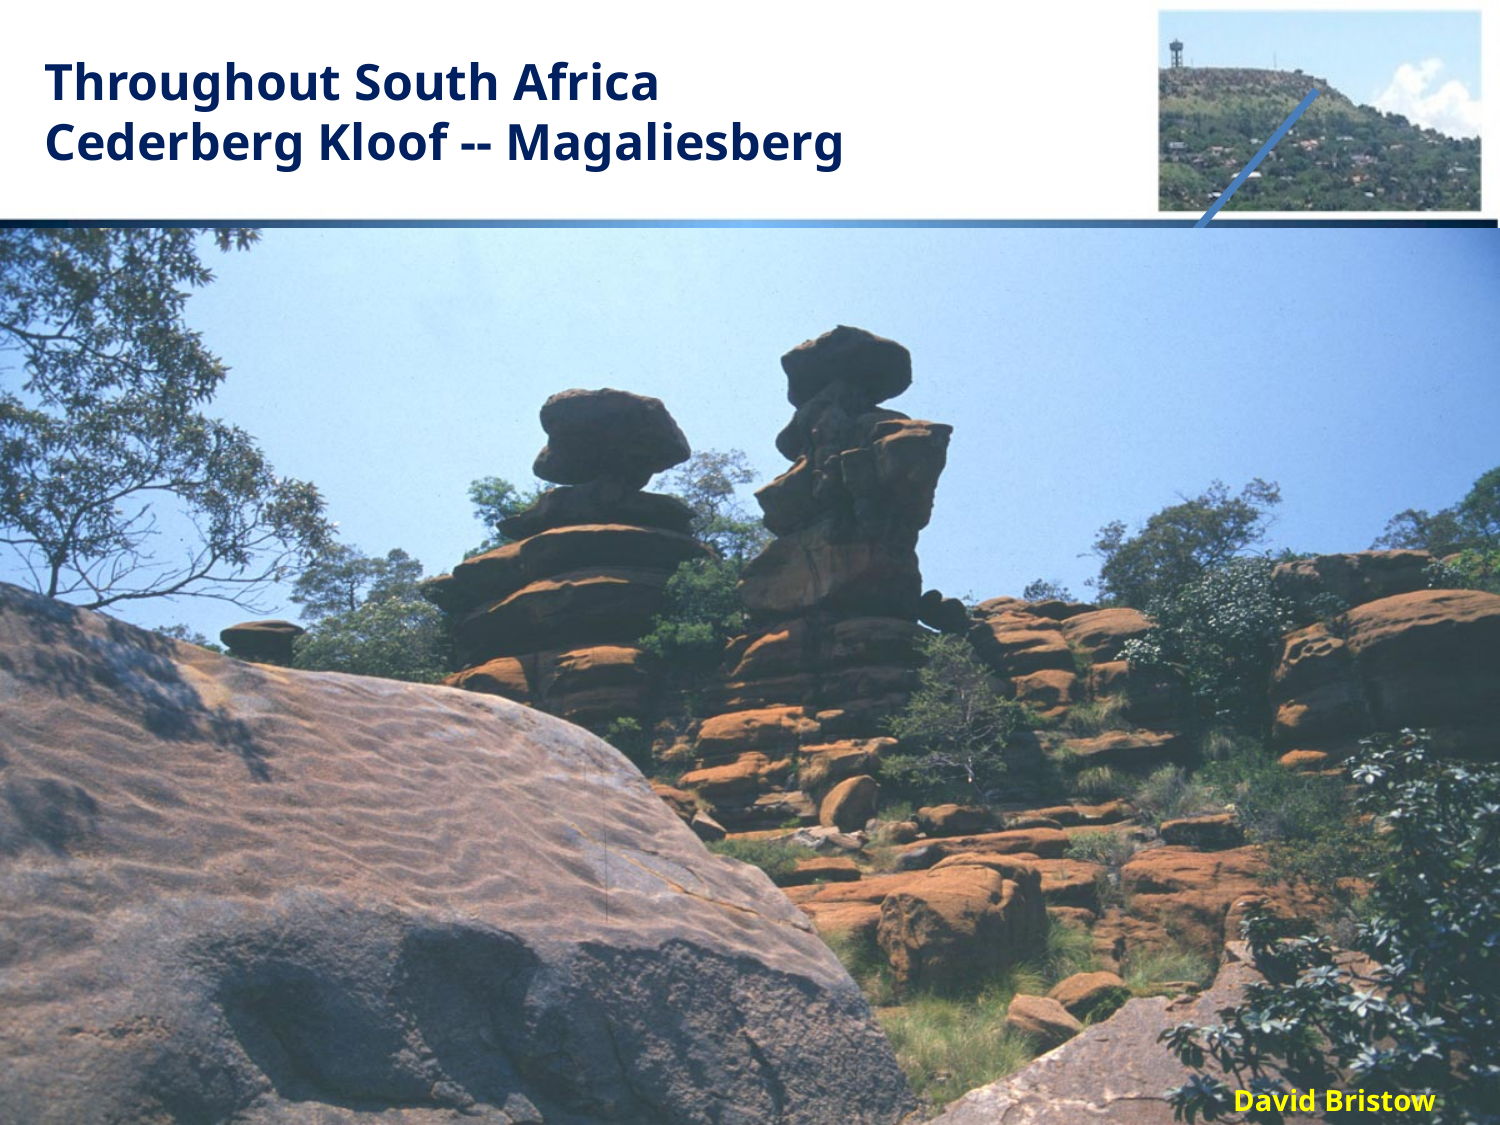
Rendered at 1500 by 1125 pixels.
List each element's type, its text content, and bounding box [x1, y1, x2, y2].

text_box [920, 119, 1347, 227]
picture [0, 0, 1500, 1125]
title Throughout South Africa Cederberg Kloof -- Magaliesberg [29, 42, 1380, 227]
